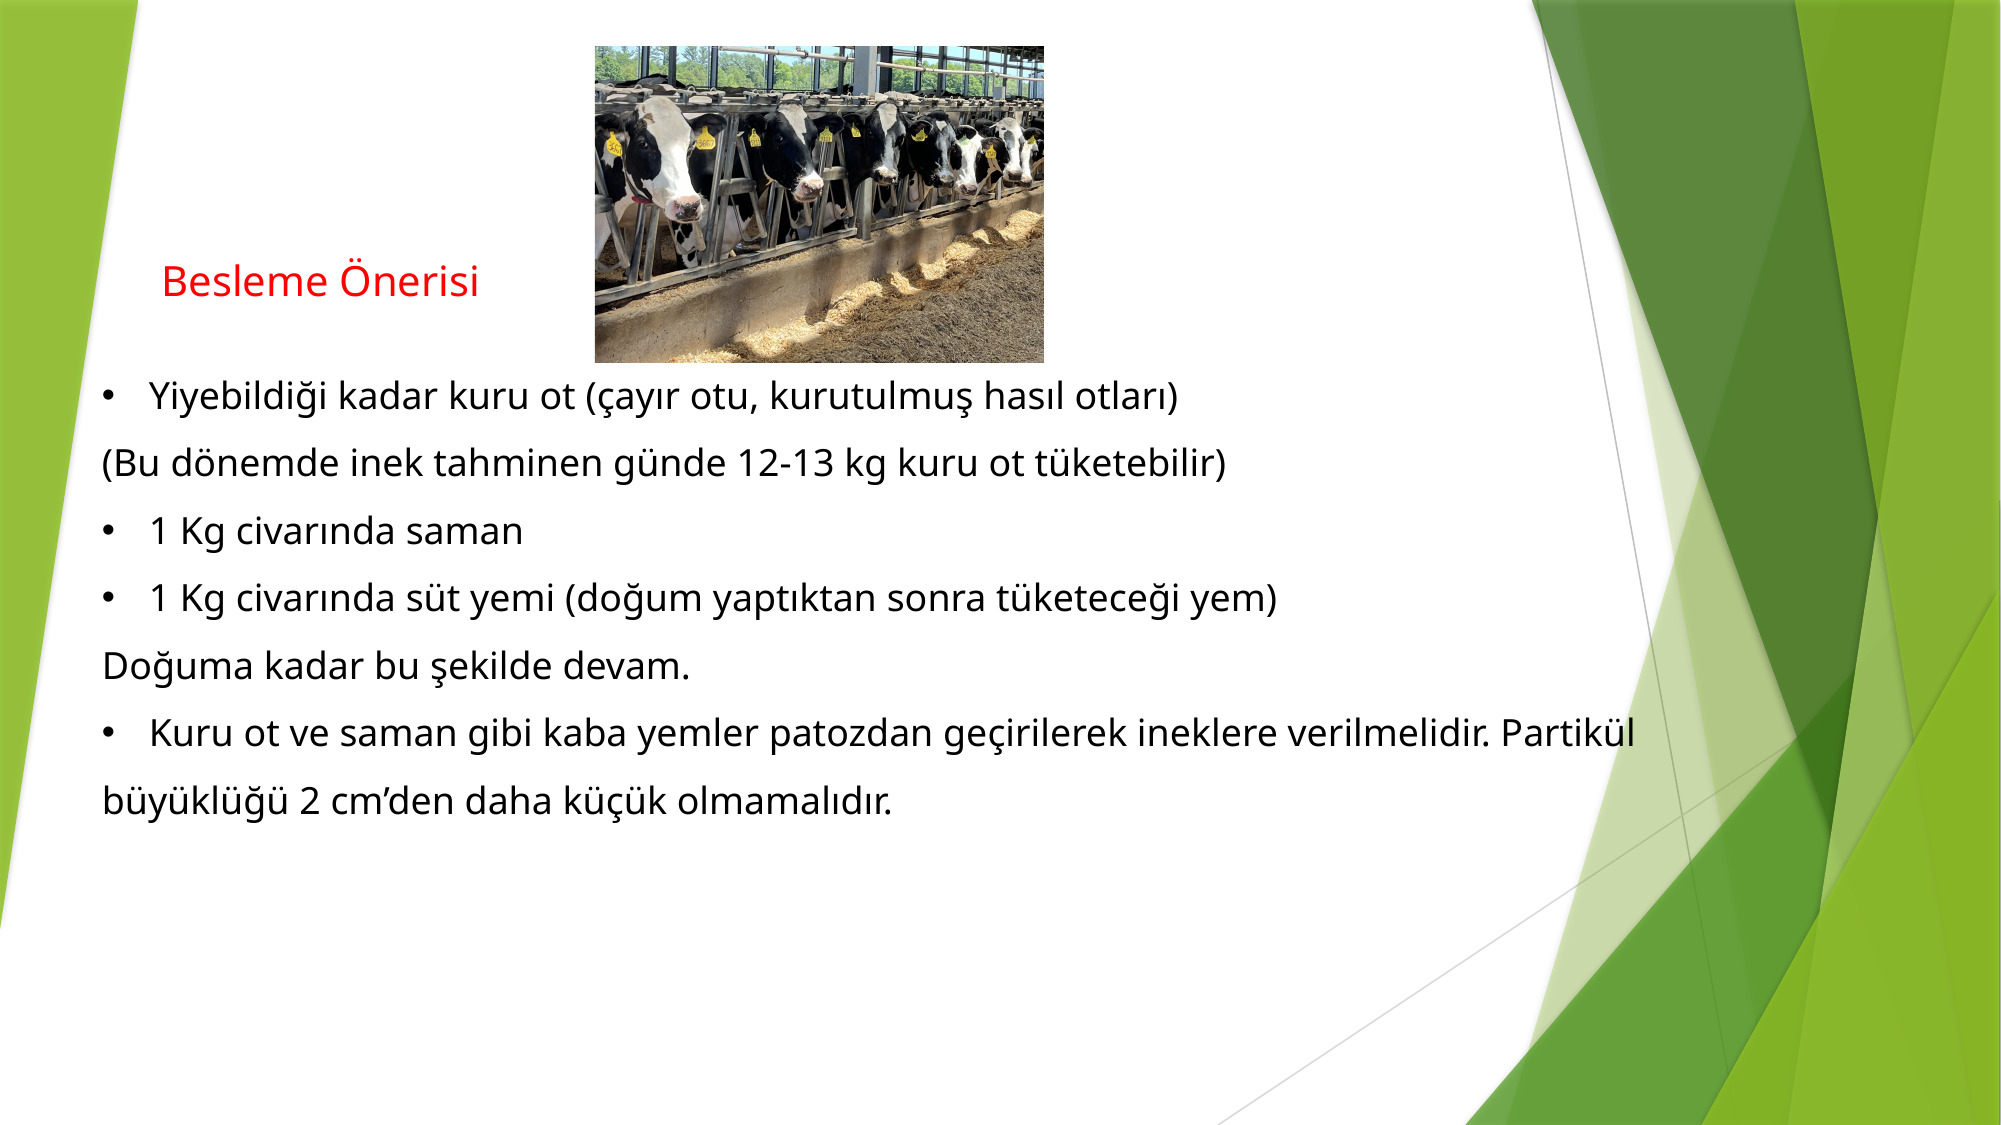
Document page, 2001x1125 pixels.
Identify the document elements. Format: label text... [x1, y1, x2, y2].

picture [594, 46, 1045, 364]
text_box Yiyebildiği kadar kuru ot (çayır otu, kurutulmuş hasıl otları) (Bu dönemde inek tahminen günde 12-13 kg kuru ot tüketebilir) 1 Kg civarında saman 1 Kg civarında süt yemi (doğum yaptıktan sonra tüketeceği yem) Doğuma kadar bu şekilde devam. Kuru ot ve saman gibi kaba yemler patozdan geçirilerek ineklere verilmelidir. Partikül büyüklüğü 2 cm’den daha küçük olmamalıdır. [87, 341, 1653, 897]
text_box Besleme Önerisi [146, 222, 496, 312]
